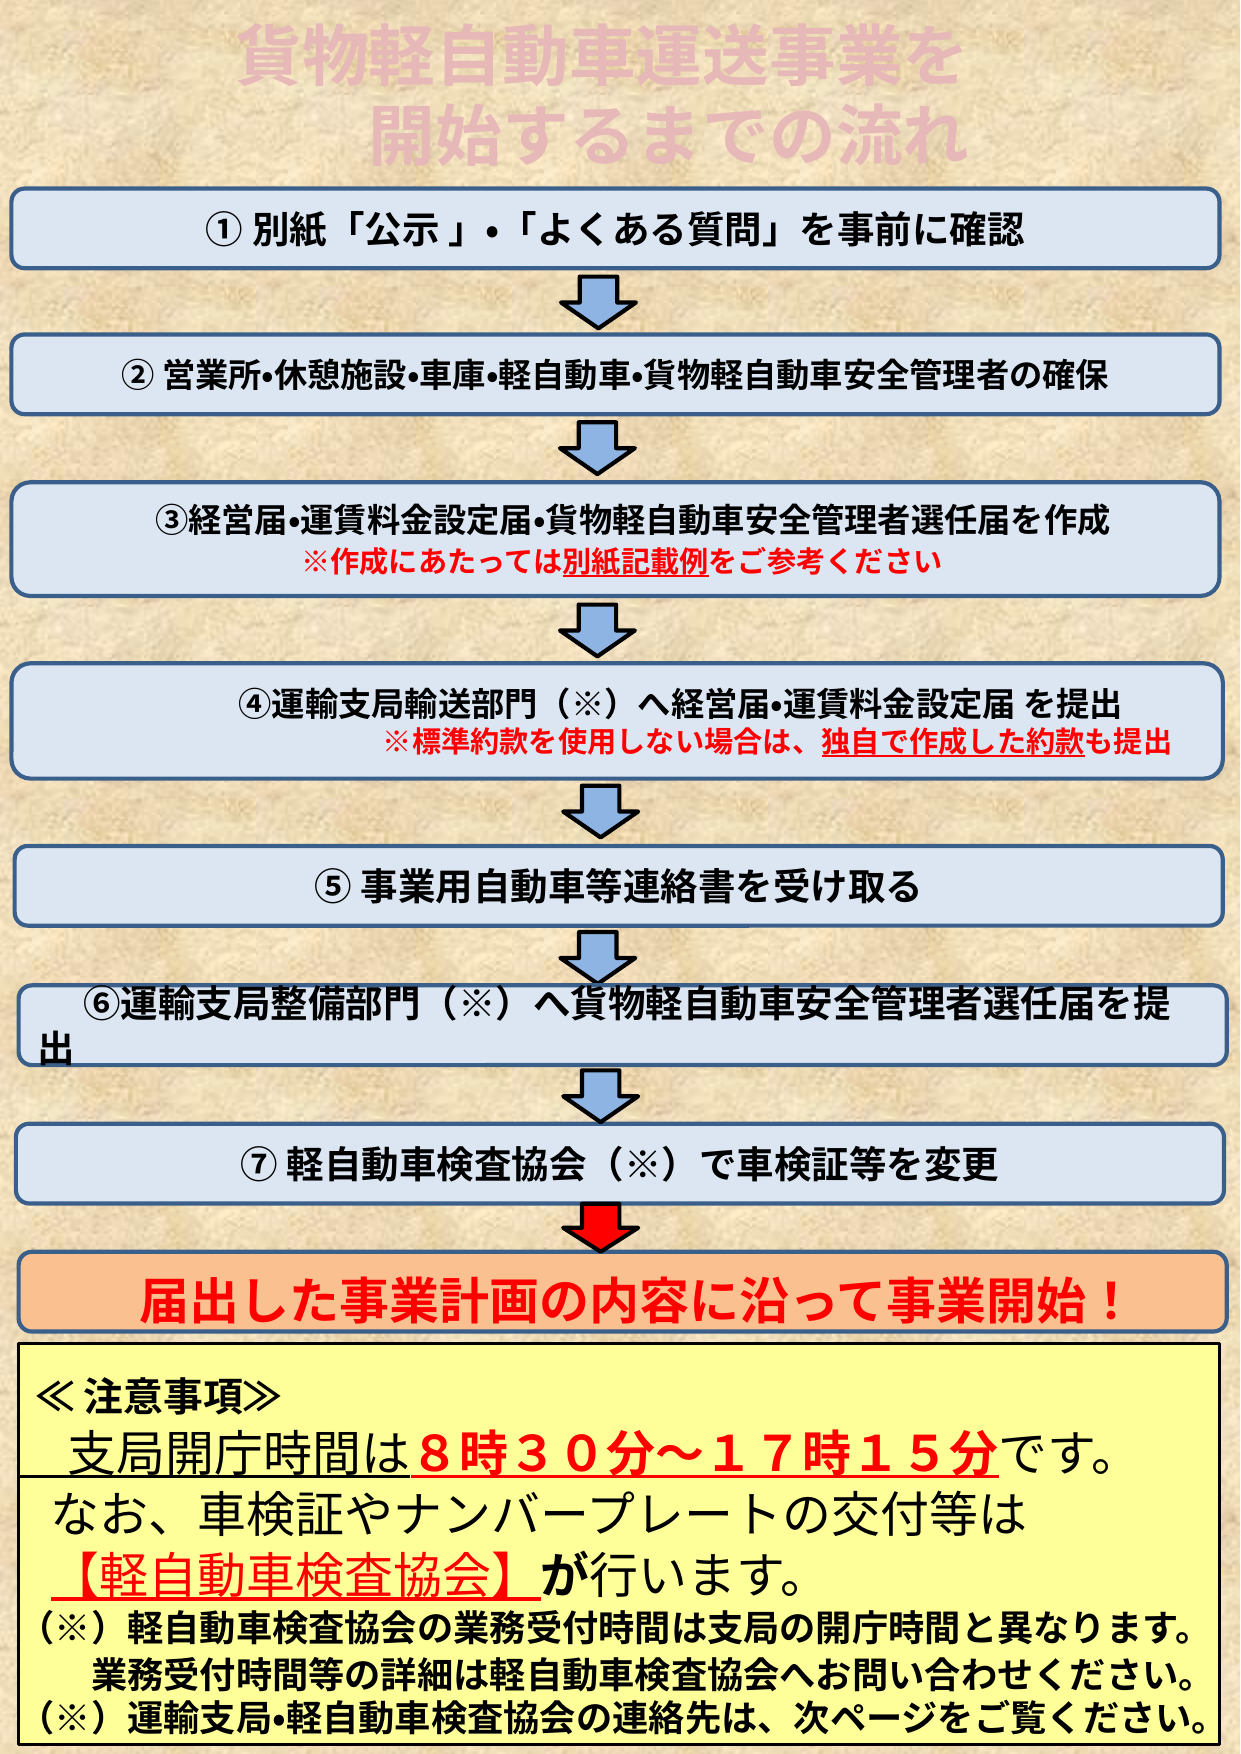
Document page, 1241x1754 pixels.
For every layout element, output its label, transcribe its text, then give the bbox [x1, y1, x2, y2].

text_box 貨物軽自動車運送事業を 開始するまでの流れ [0, 6, 1223, 347]
picture [0, 0, 1241, 1754]
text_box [11, 188, 1227, 1332]
text_box ≪注意事項≫ 支局開庁時間は８時３０分～１７時１５分です。 なお、車検証やナンバープレートの交付等は 【軽自動車検査協会】が行います。 （※）軽自動車検査協会の業務受付時間は支局の開庁時間と異なります。 業務受付時間等の詳細は軽自動車検査協会へお問い合わせください。 （※）運輸支局・軽自動車検査協会の連絡先は、次ページをご覧ください。 [18, 1343, 1220, 1745]
